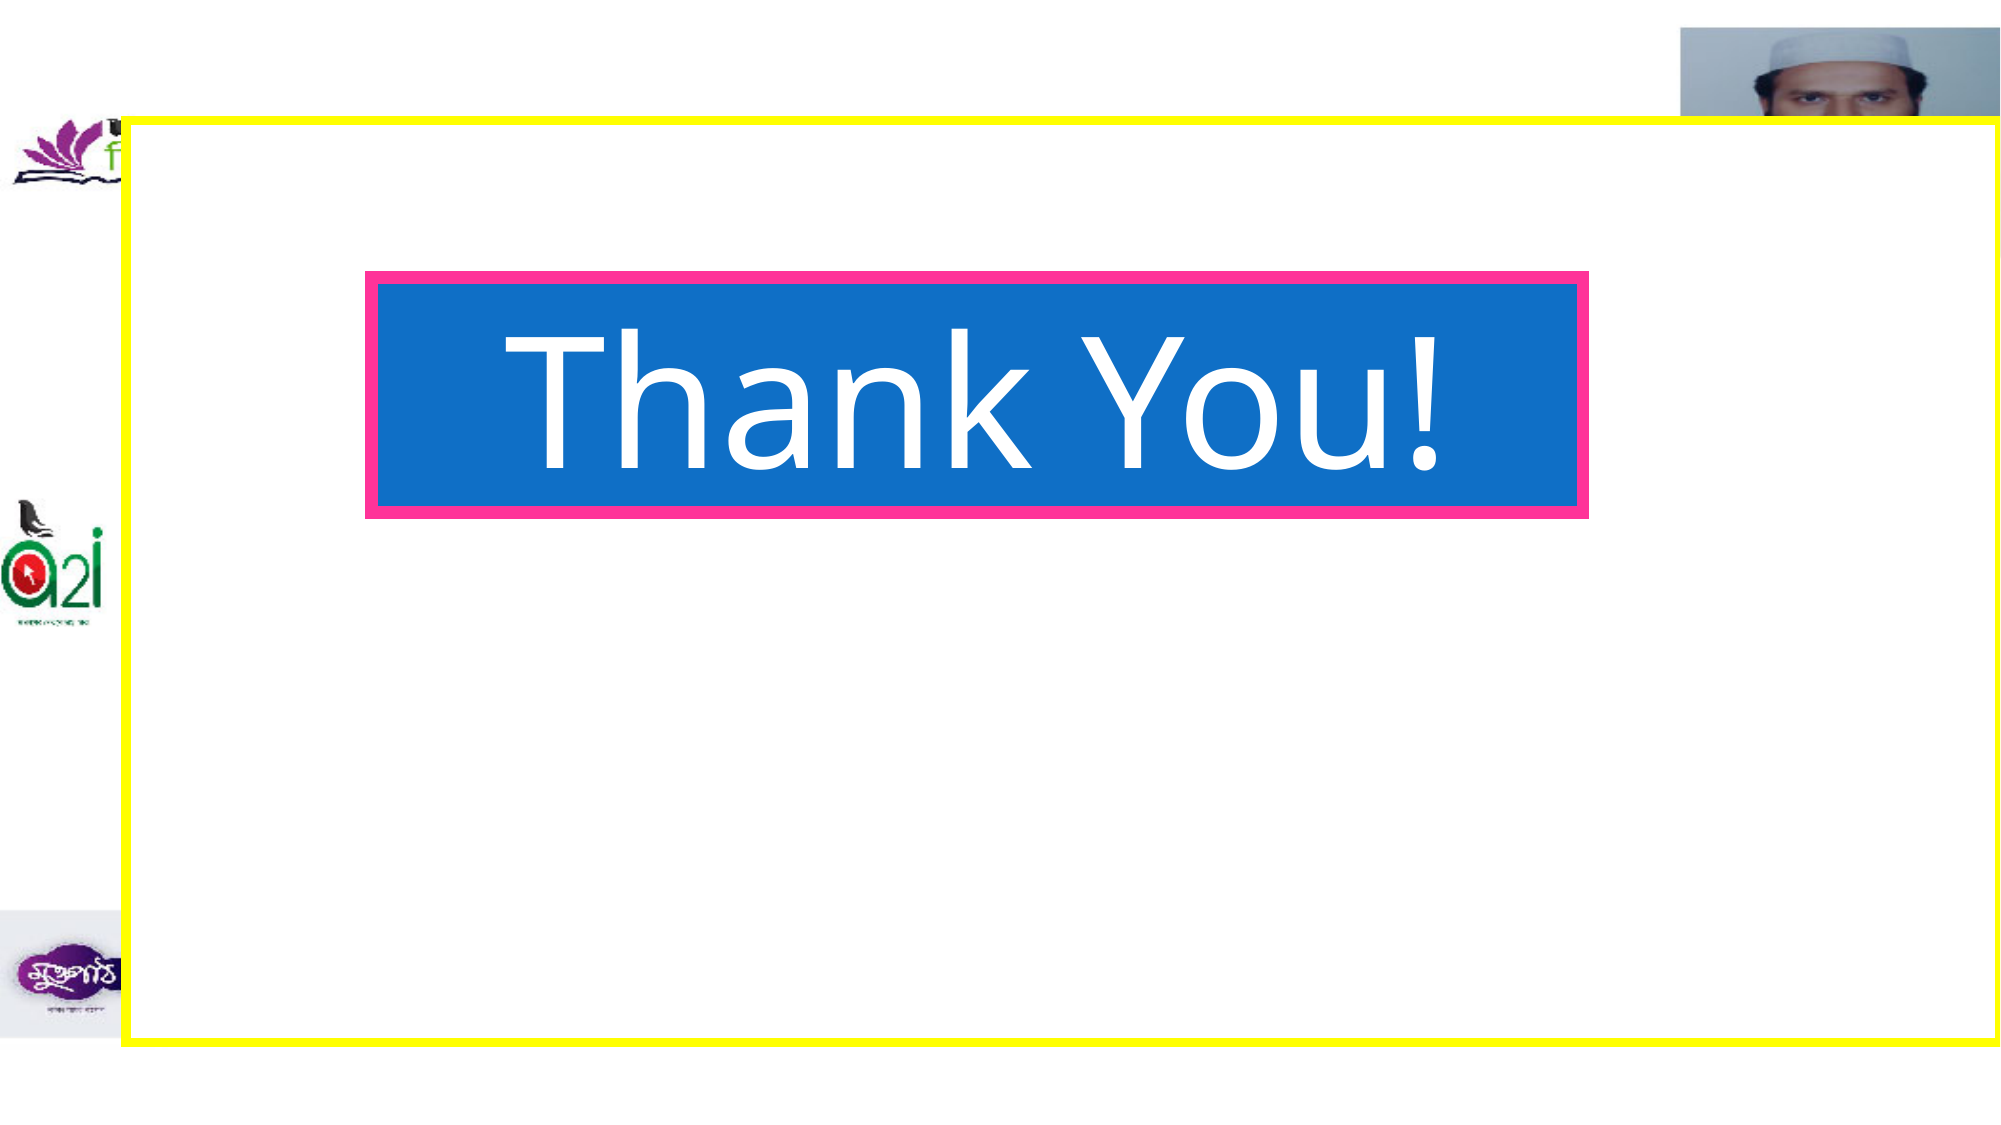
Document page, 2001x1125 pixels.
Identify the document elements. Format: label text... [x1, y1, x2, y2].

text_box Thank You! [370, 276, 1585, 514]
picture [0, 0, 2001, 1125]
